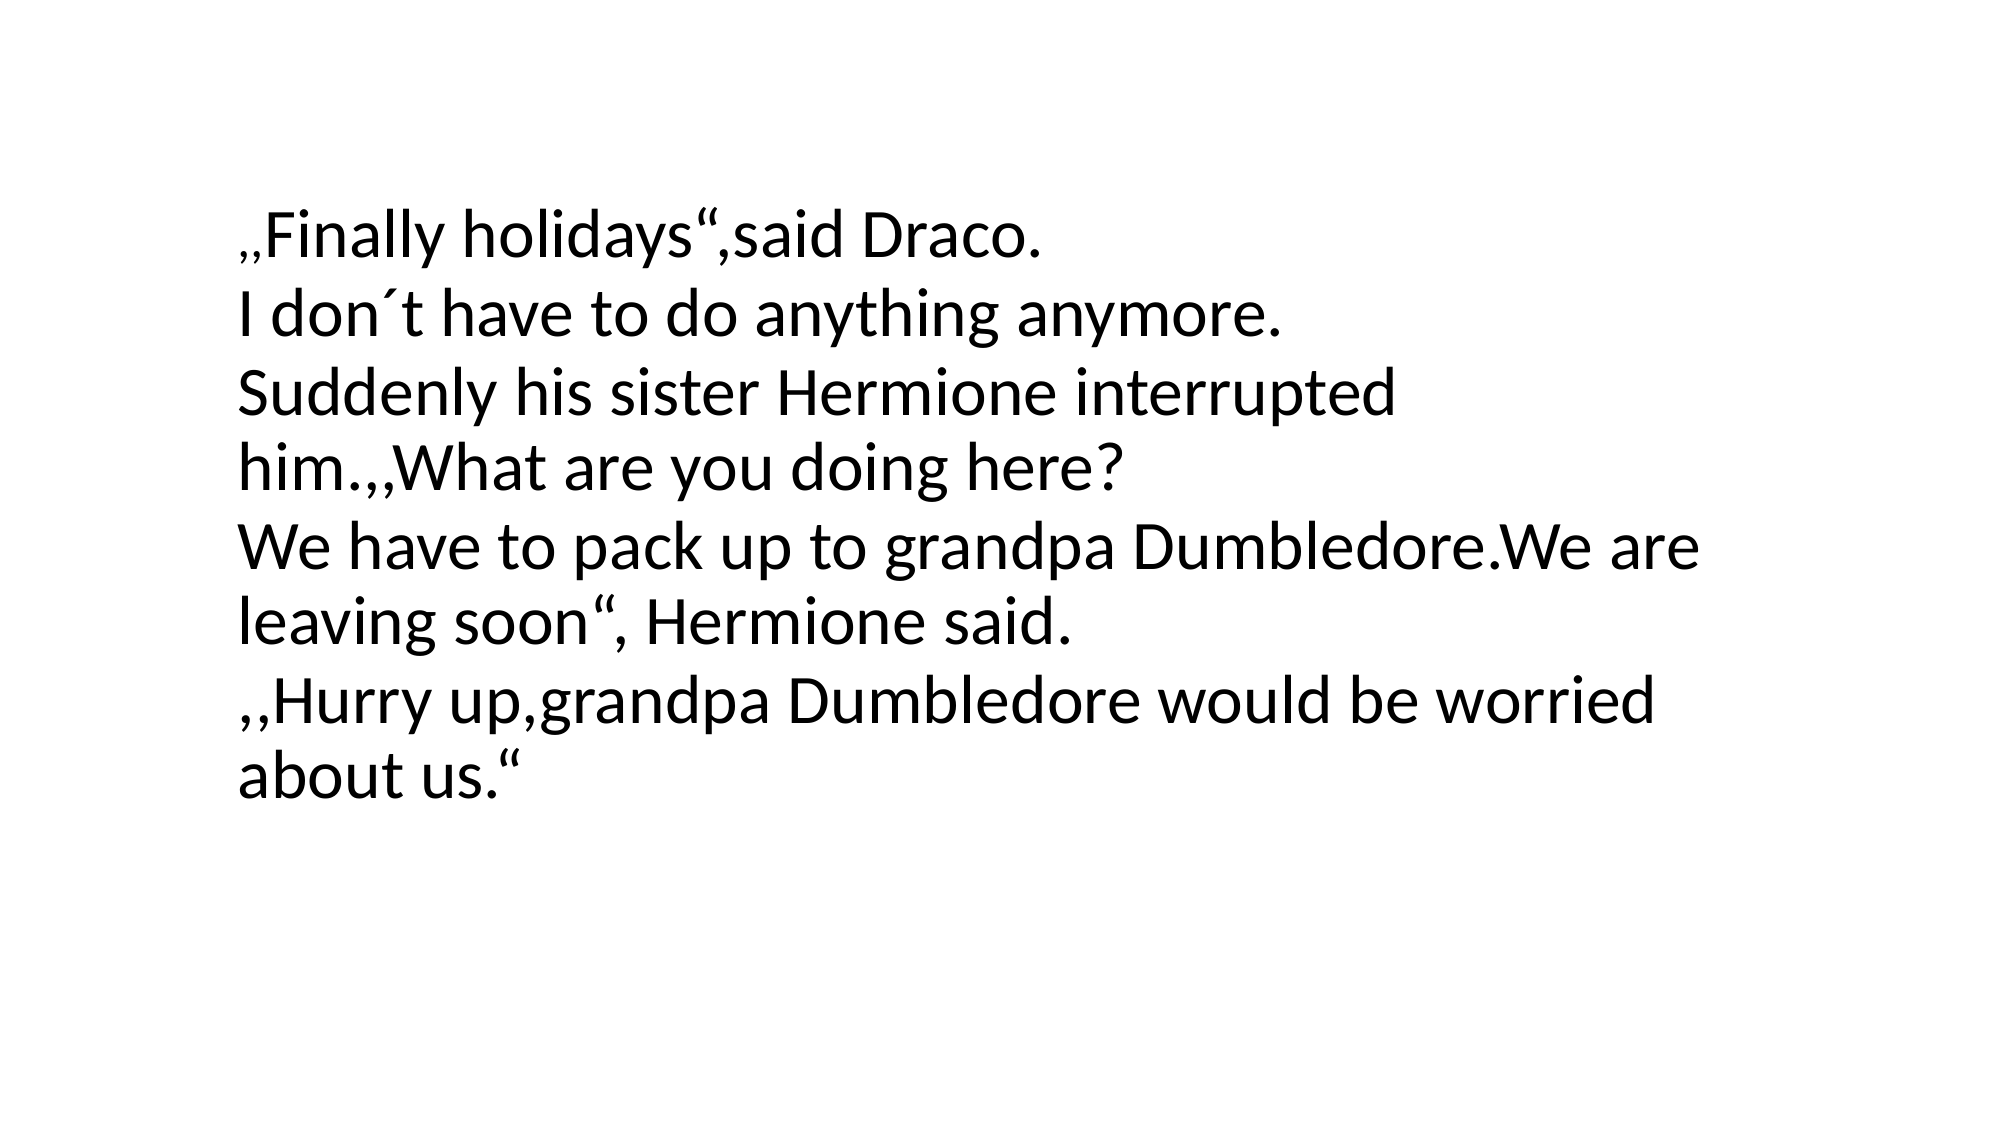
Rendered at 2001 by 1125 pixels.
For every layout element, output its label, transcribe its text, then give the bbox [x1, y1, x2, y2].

subtitle ,,Finally holidays“,said Draco. I don´t have to do anything anymore. Suddenly his sister Hermione interrupted him.,,What are you doing here? We have to pack up to grandpa Dumbledore.We are leaving soon“, Hermione said. ,,Hurry up,grandpa Dumbledore would be worried about us.“ [222, 189, 1723, 858]
